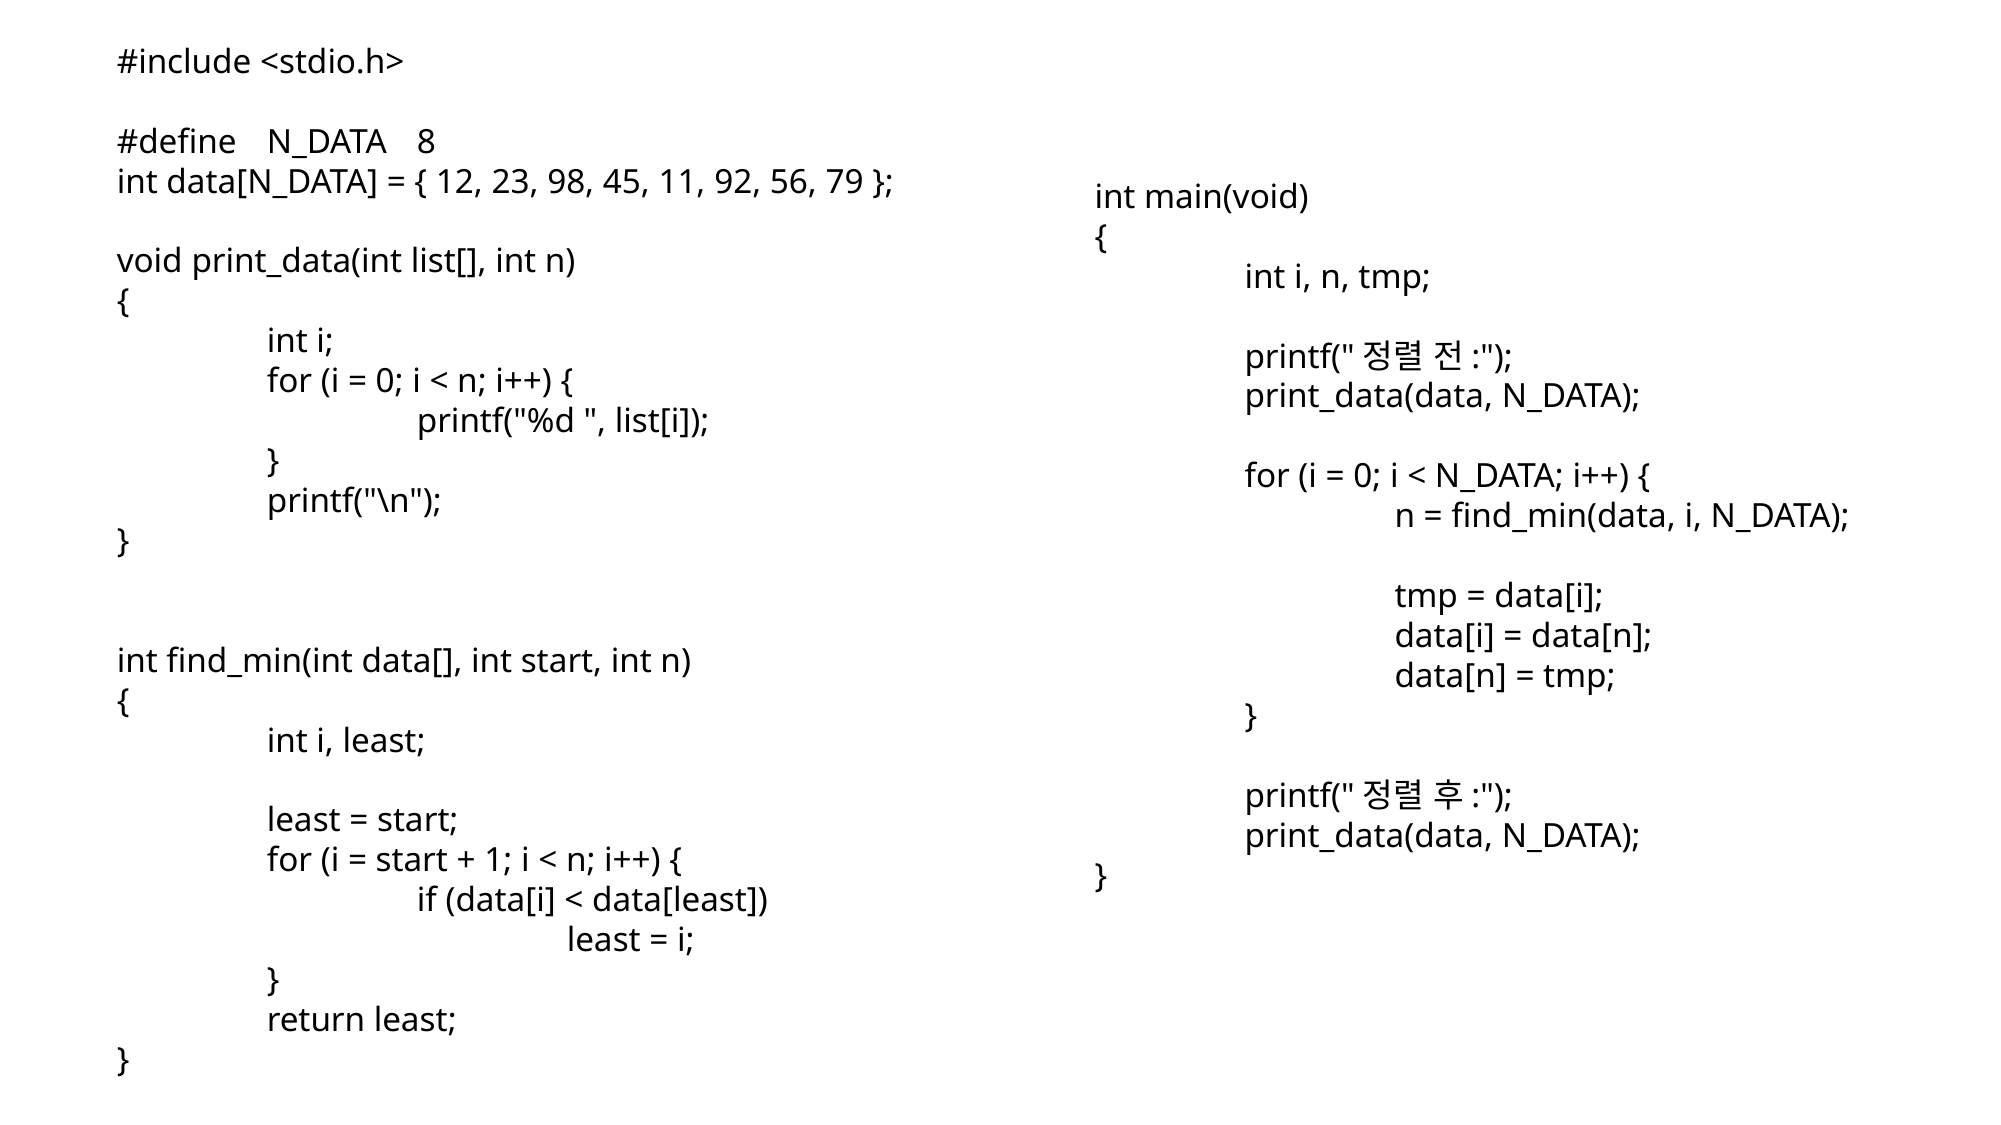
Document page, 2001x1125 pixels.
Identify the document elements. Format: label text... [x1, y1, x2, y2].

text_box int main(void) { int i, n, tmp; printf("정렬 전:"); print_data(data, N_DATA); for (i = 0; i < N_DATA; i++) { n = find_min(data, i, N_DATA); tmp = data[i]; data[i] = data[n]; data[n] = tmp; } printf("정렬 후:"); print_data(data, N_DATA); } [1079, 167, 1866, 941]
text_box #include <stdio.h> #define N_DATA 8 int data[N_DATA] = { 12, 23, 98, 45, 11, 92, 56, 79 }; void print_data(int list[], int n) { int i; for (i = 0; i < n; i++) { printf("%d ", list[i]); } printf("\n"); } int find_min(int data[], int start, int n) { int i, least; least = start; for (i = start + 1; i < n; i++) { if (data[i] < data[least]) least = i; } return least; } [102, 32, 911, 1086]
